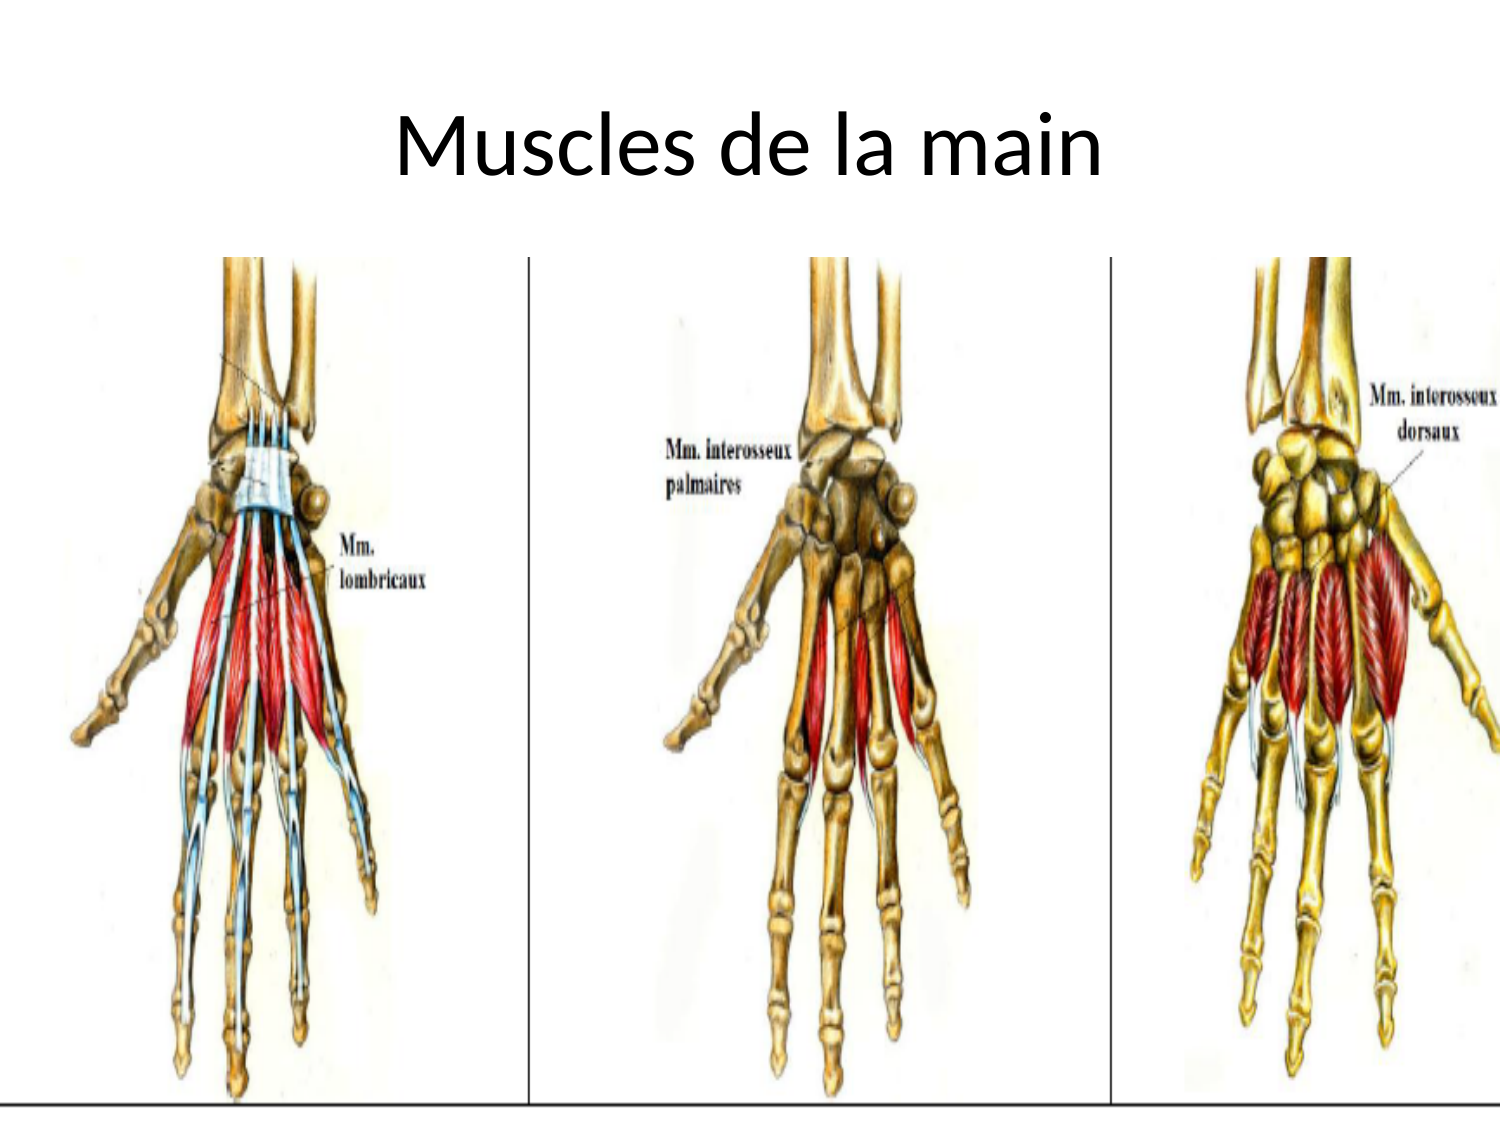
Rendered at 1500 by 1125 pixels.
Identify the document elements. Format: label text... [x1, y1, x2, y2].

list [0, 257, 1500, 1125]
title Muscles de la main [75, 45, 1425, 233]
